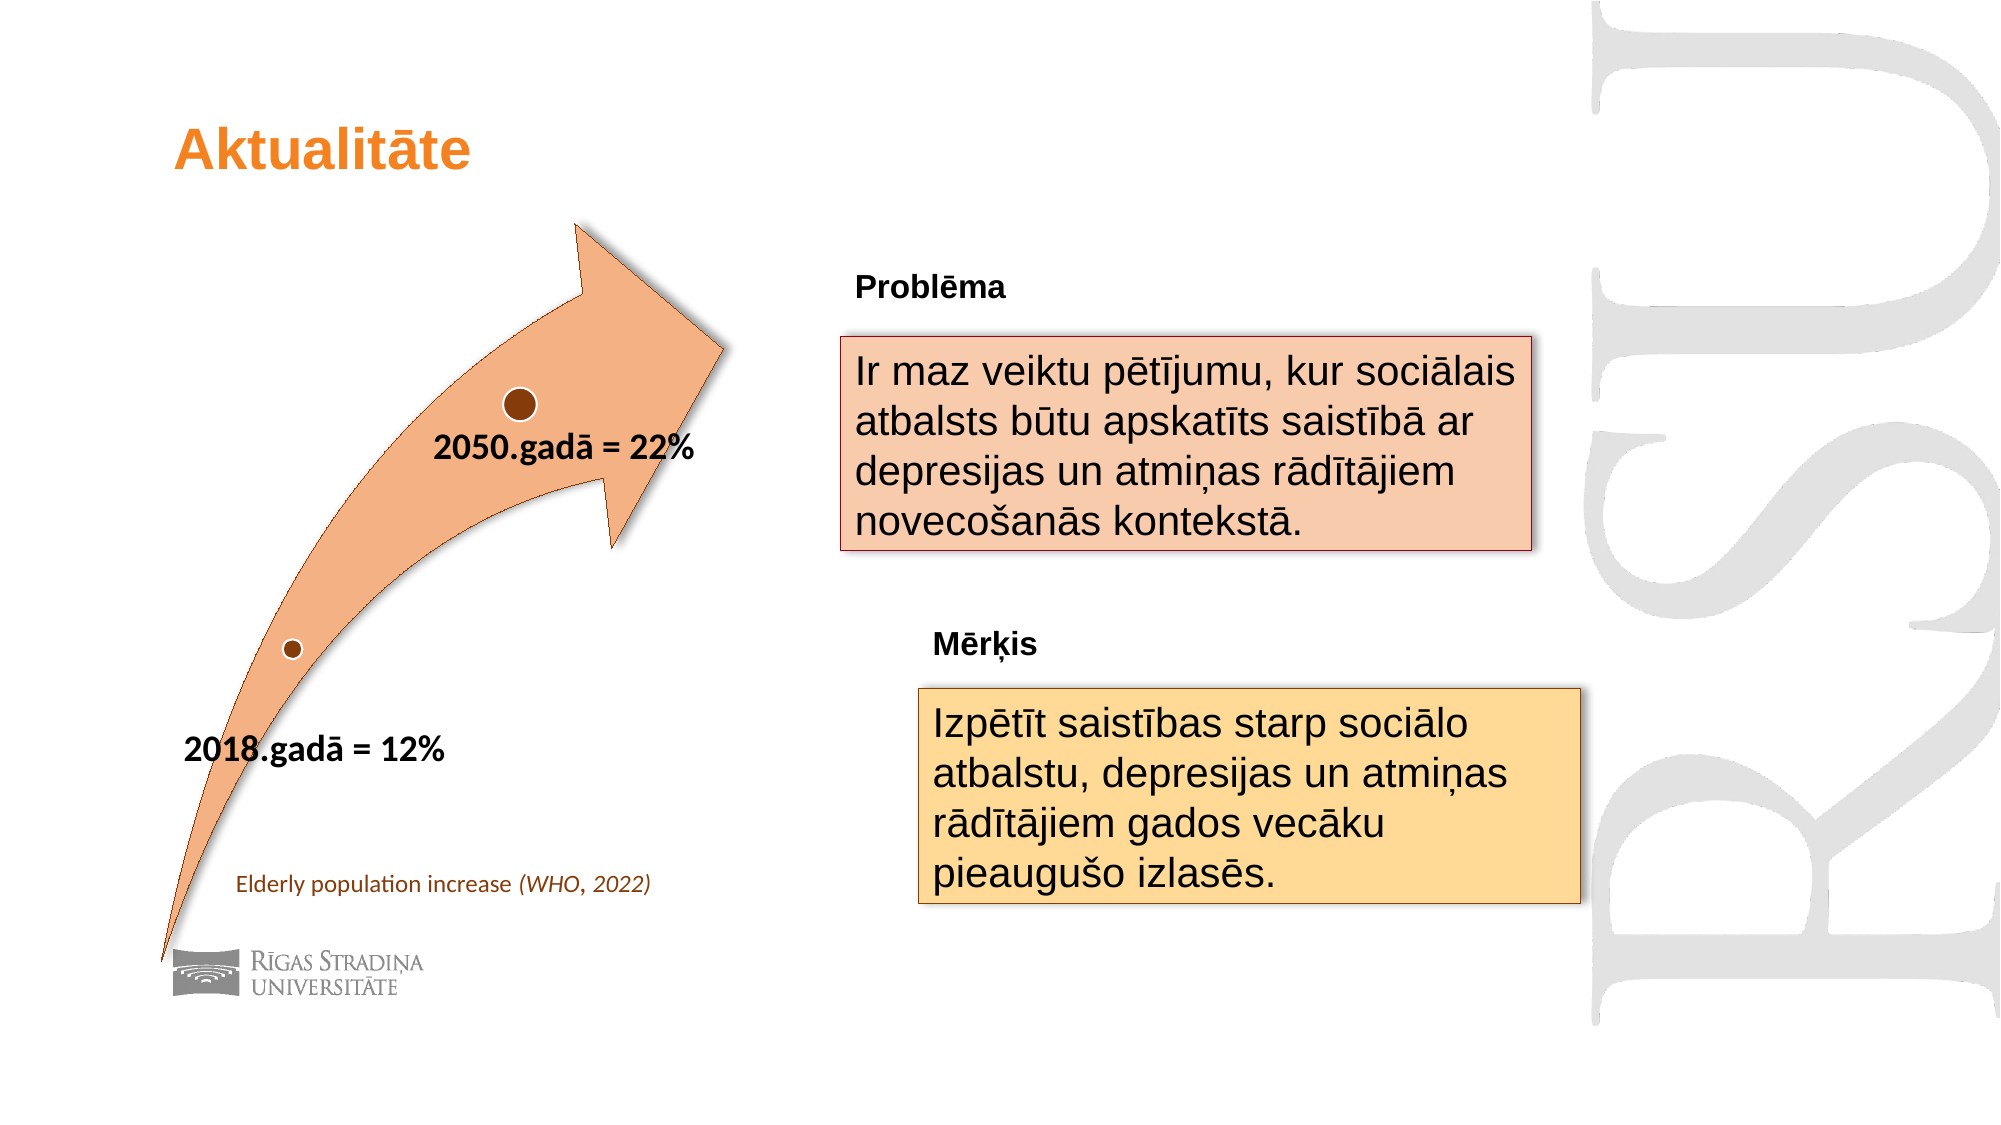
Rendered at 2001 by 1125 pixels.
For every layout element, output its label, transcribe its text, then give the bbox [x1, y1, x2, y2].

text_box Izpētīt saistības starp sociālo atbalstu, depresijas un atmiņas rādītājiem gados vecāku pieaugušo izlasēs. [918, 688, 1581, 904]
text_box Ir maz veiktu pētījumu, kur sociālais atbalsts būtu apskatīts saistībā ar depresijas un atmiņas rādītājiem novecošanās kontekstā. [840, 336, 1532, 551]
text_box Mērķis [918, 614, 1170, 670]
picture [1583, 1, 2000, 1026]
text_box Problēma [840, 257, 1092, 313]
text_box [173, 304, 736, 881]
picture [173, 949, 424, 996]
text_box Elderly population increase (WHO, 2022) [221, 881, 736, 906]
title Aktualitāte [173, 119, 1827, 274]
